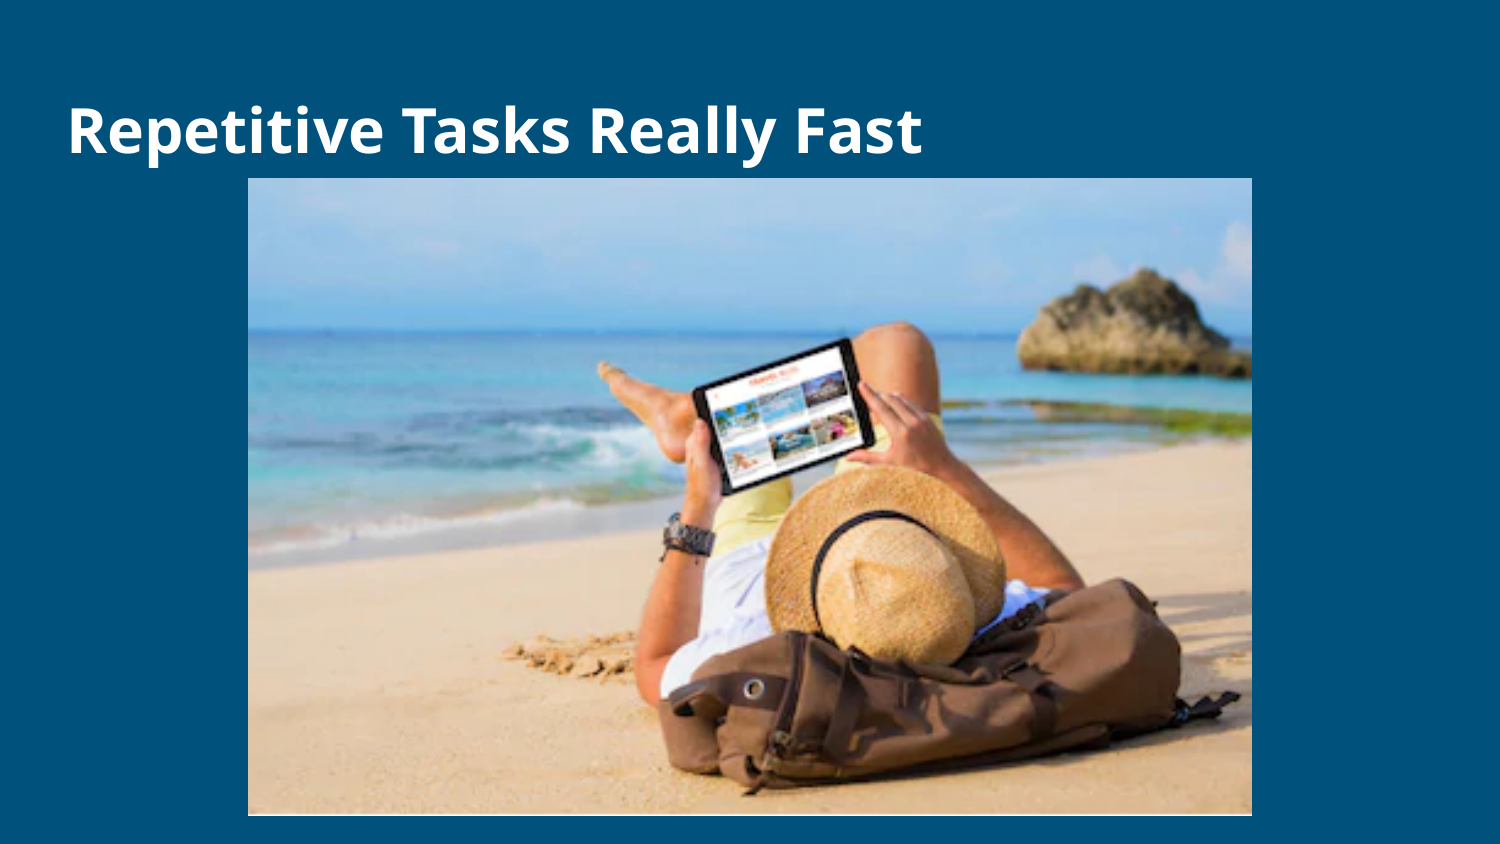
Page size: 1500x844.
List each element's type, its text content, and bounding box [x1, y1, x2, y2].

title Repetitive Tasks Really Fast [51, 61, 1449, 182]
picture [249, 179, 1251, 815]
